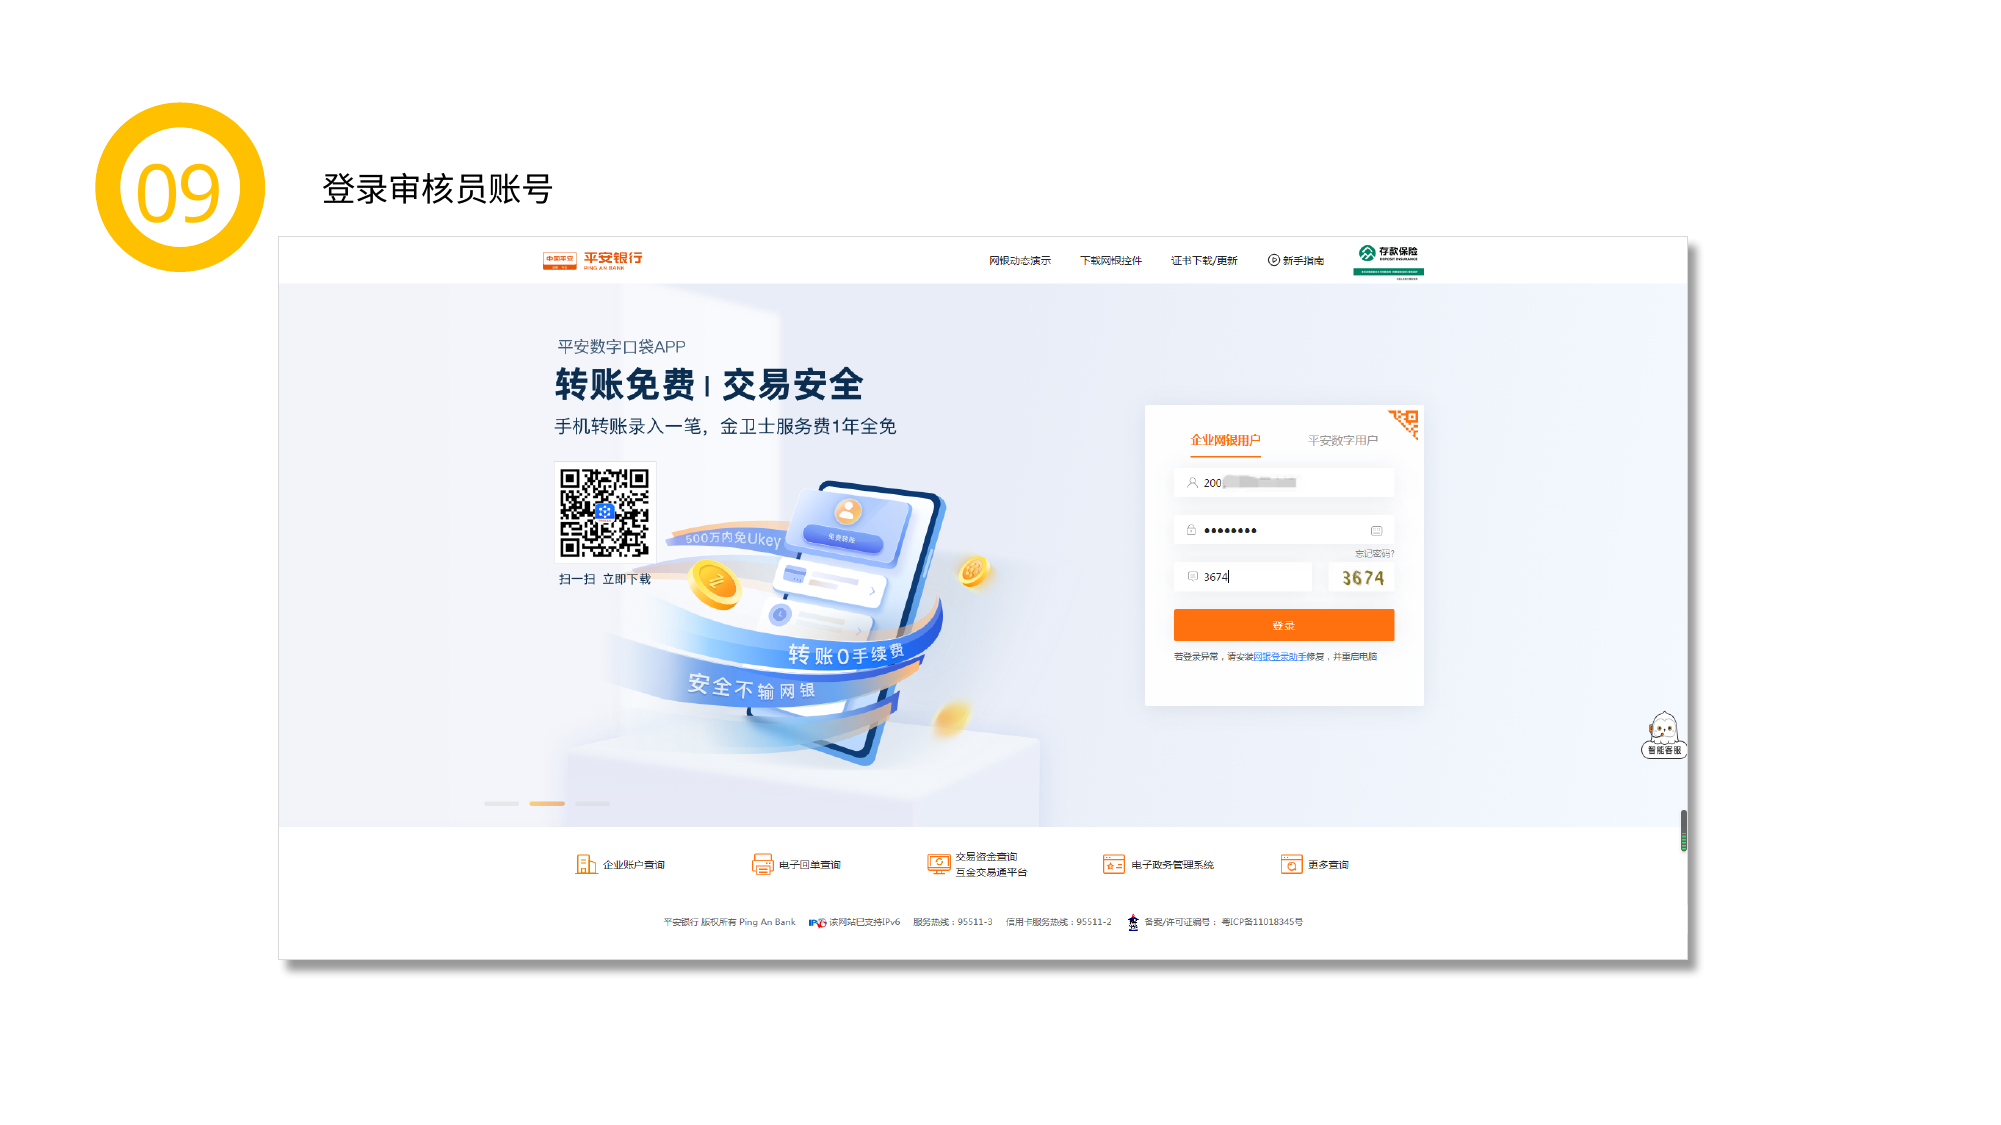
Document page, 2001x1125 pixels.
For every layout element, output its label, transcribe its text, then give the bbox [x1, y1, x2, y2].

text_box [94, 101, 267, 273]
text_box 09 [119, 141, 238, 239]
picture [278, 236, 1688, 960]
text_box 登录审核员账号 [286, 150, 1797, 226]
